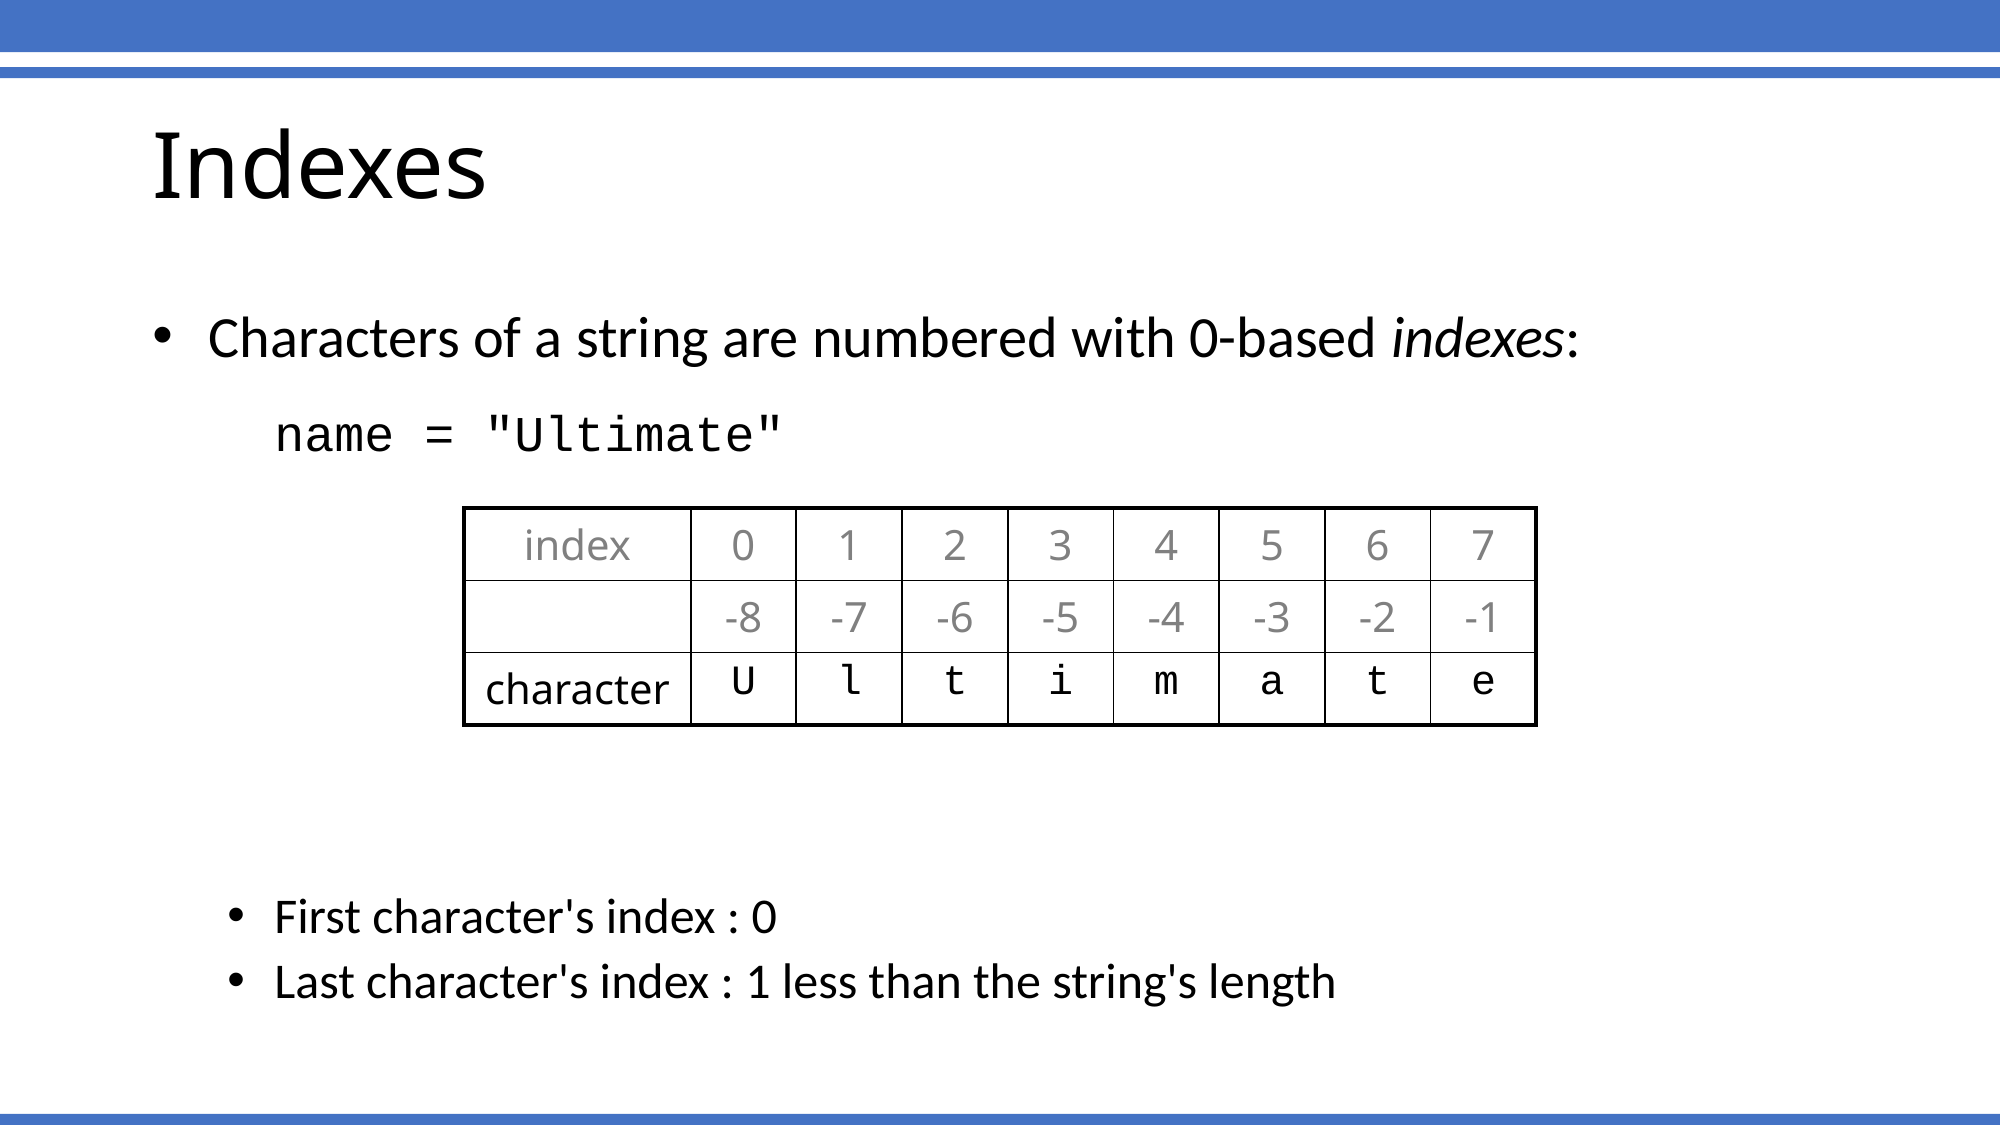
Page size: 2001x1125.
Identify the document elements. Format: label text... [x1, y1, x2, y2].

table_header 0 [692, 510, 795, 580]
table_cell -5 [1009, 581, 1113, 652]
table_header 2 [903, 510, 1007, 580]
table_cell m [1114, 653, 1218, 723]
table_cell t [903, 653, 1007, 723]
table_cell -2 [1326, 581, 1430, 652]
table_cell U [692, 653, 795, 723]
table_cell a [1220, 653, 1324, 723]
table_header 4 [1114, 510, 1218, 580]
table_cell -1 [1431, 581, 1534, 652]
table_cell character [466, 653, 690, 723]
table_cell t [1326, 653, 1430, 723]
table_header 5 [1220, 510, 1324, 580]
table_cell i [1009, 653, 1113, 723]
table_cell -3 [1220, 581, 1324, 652]
table_header index [466, 510, 690, 580]
list Characters of a string are numbered with 0-based indexes: name = "Ultimate" First character's index : 0 Last character's index : 1 less than the string's length [137, 299, 1863, 1014]
title Indexes [137, 59, 1863, 278]
table_cell -7 [797, 581, 901, 652]
table_header 7 [1431, 510, 1534, 580]
table_cell -4 [1114, 581, 1218, 652]
table_cell -8 [692, 581, 795, 652]
table_cell -6 [903, 581, 1007, 652]
table_cell [466, 581, 690, 652]
table_cell l [797, 653, 901, 723]
table_header 6 [1326, 510, 1430, 580]
table_header 1 [797, 510, 901, 580]
table_cell e [1431, 653, 1534, 723]
table_header 3 [1009, 510, 1113, 580]
